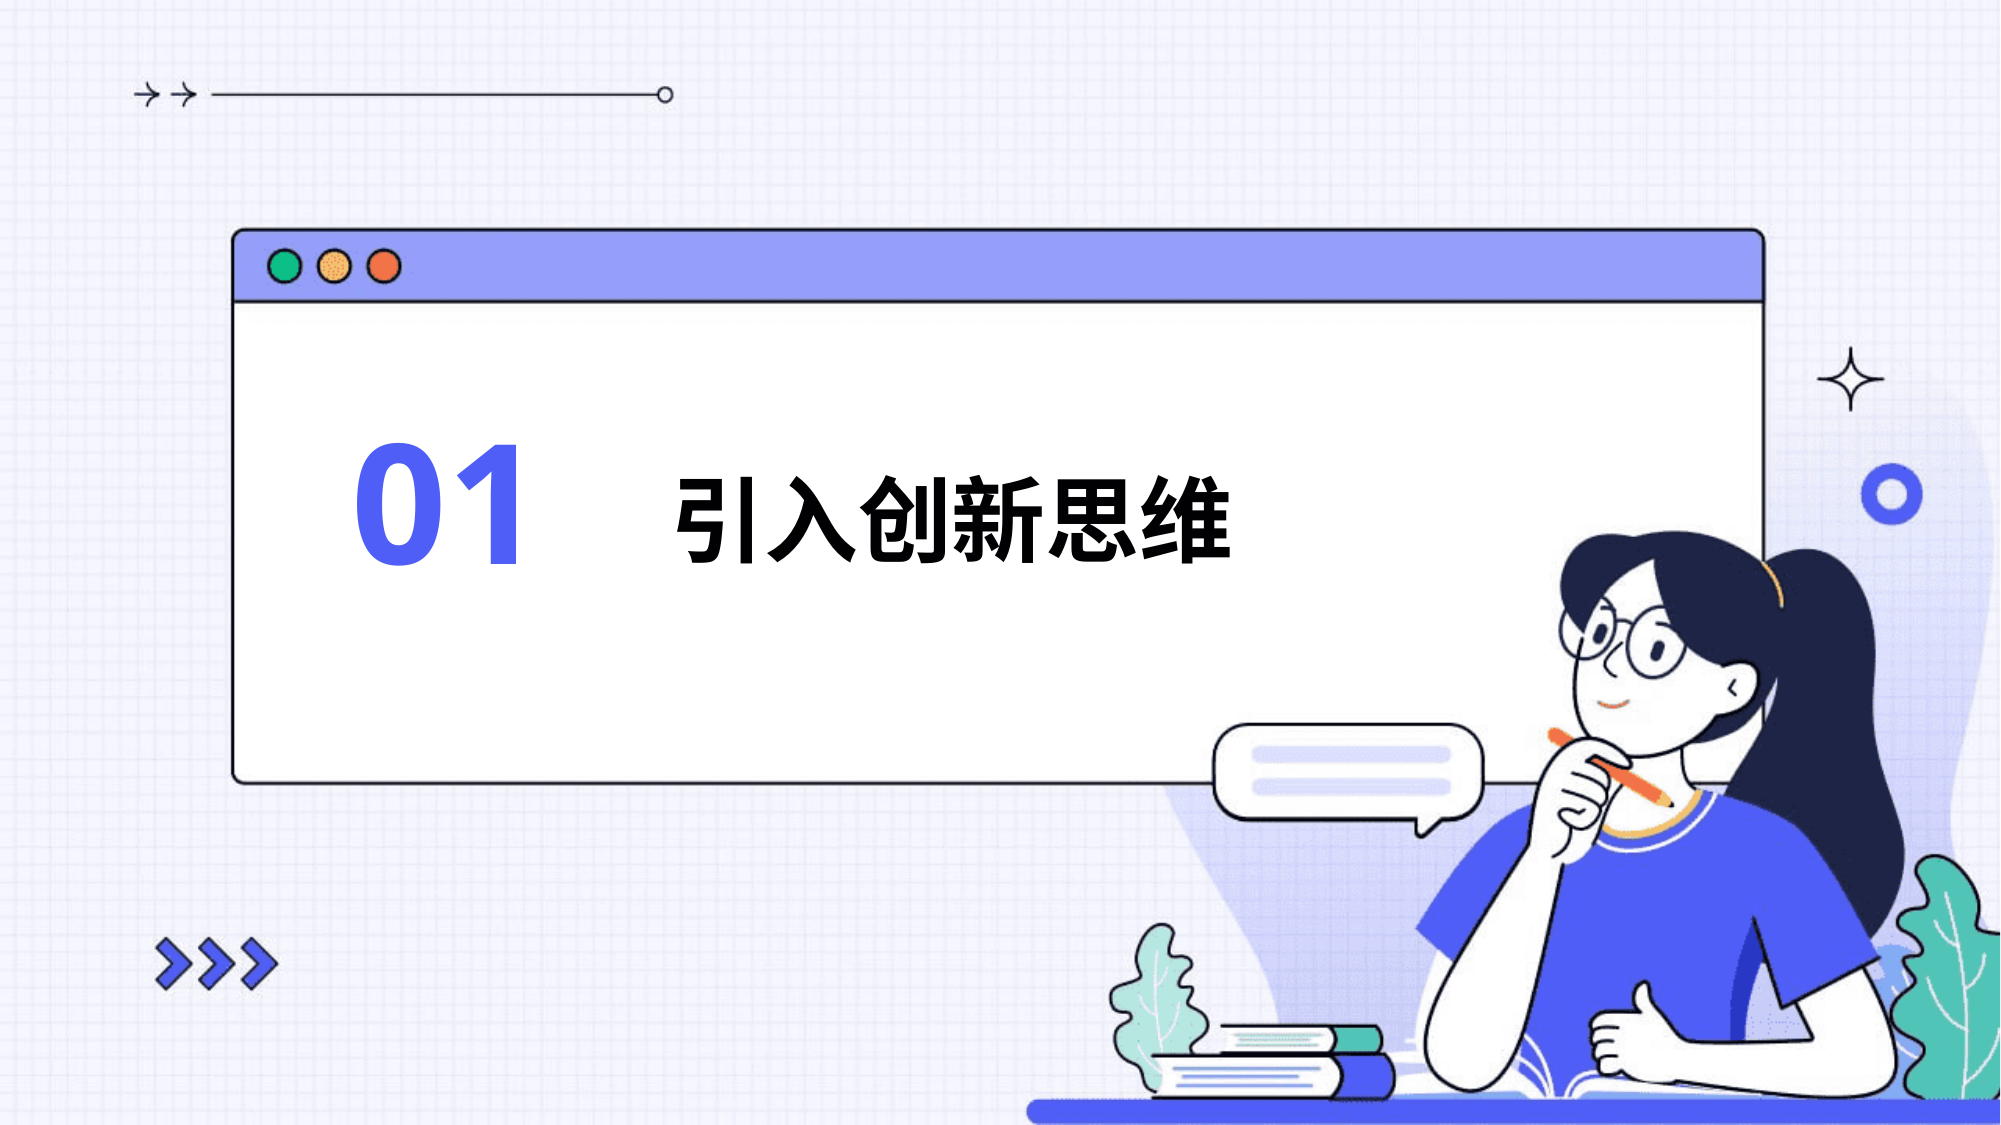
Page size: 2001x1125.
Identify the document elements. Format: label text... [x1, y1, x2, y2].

text_box 引入创新思维 [655, 331, 1667, 659]
picture [0, 0, 2001, 1125]
text_box 01 [256, 403, 639, 591]
